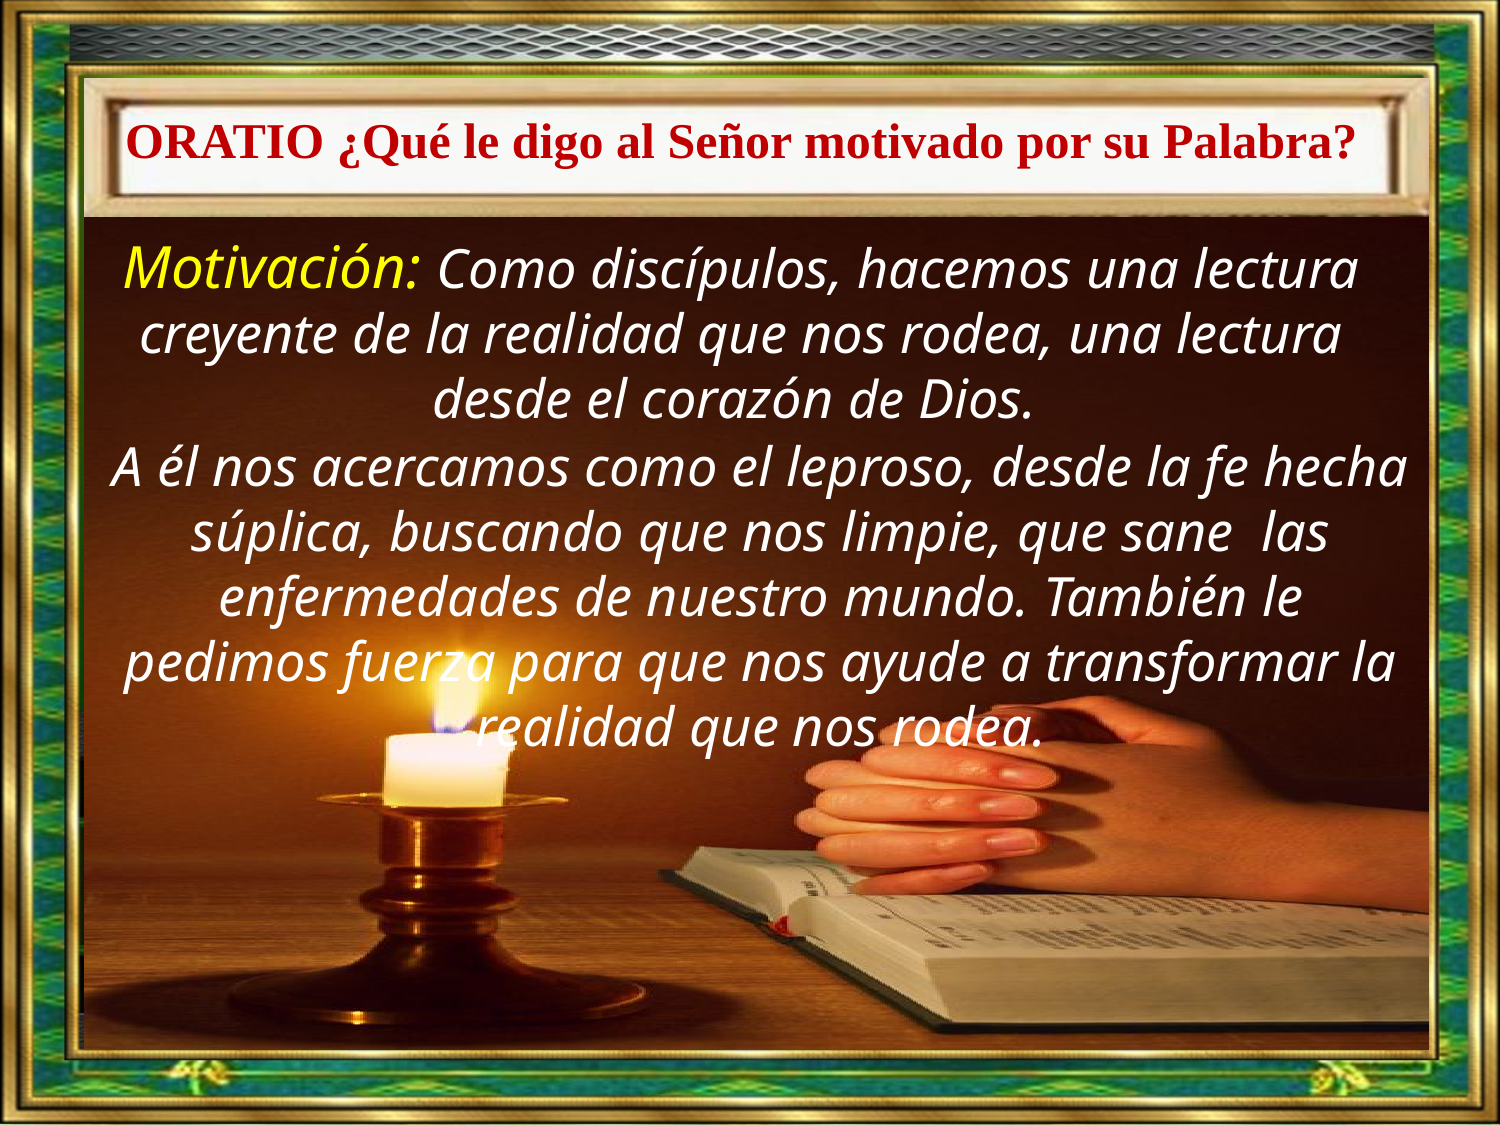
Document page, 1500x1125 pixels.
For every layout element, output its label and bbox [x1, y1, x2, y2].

picture [0, 0, 1500, 1125]
text_box [159, 1059, 1384, 1125]
text_box [67, 222, 79, 370]
